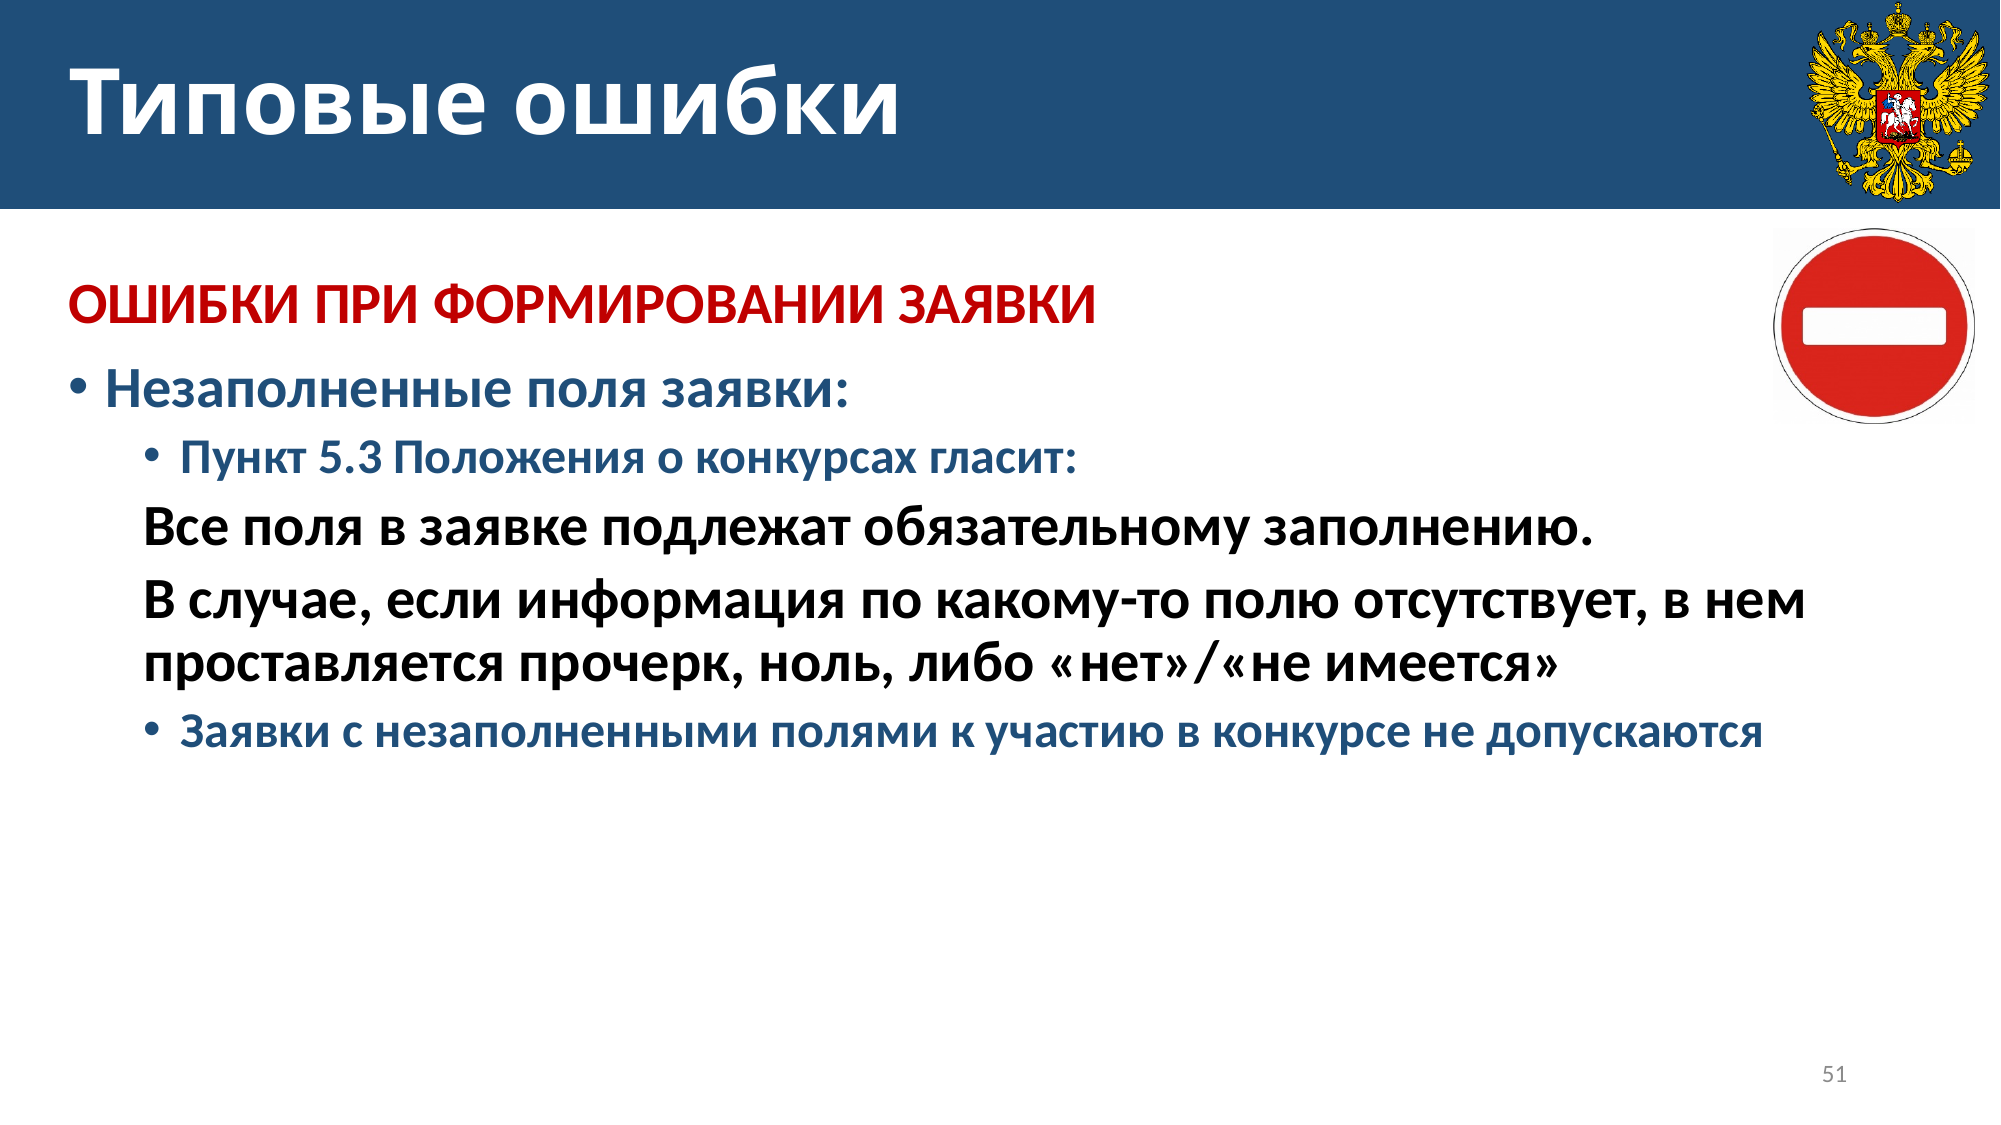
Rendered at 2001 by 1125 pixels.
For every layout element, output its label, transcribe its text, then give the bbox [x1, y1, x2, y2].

picture [1796, 0, 2000, 204]
picture [1773, 228, 1975, 424]
text_box [0, 0, 2000, 209]
title Типовые ошибки [53, 20, 1775, 189]
list ОШИБКИ ПРИ ФОРМИРОВАНИИ ЗАЯВКИ Незаполненные поля заявки: Пункт 5.3 Положения о конкурсах гласит: Все поля в заявке подлежат обязательному заполнению. В случае, если информация по какому-то полю отсутствует, в нем проставляется прочерк, ноль, либо «нет»/«не имеется» Заявки с незаполненными полями к участию в конкурсе не допускаются [53, 266, 1946, 1071]
slide_number 51 [1412, 1042, 1863, 1103]
